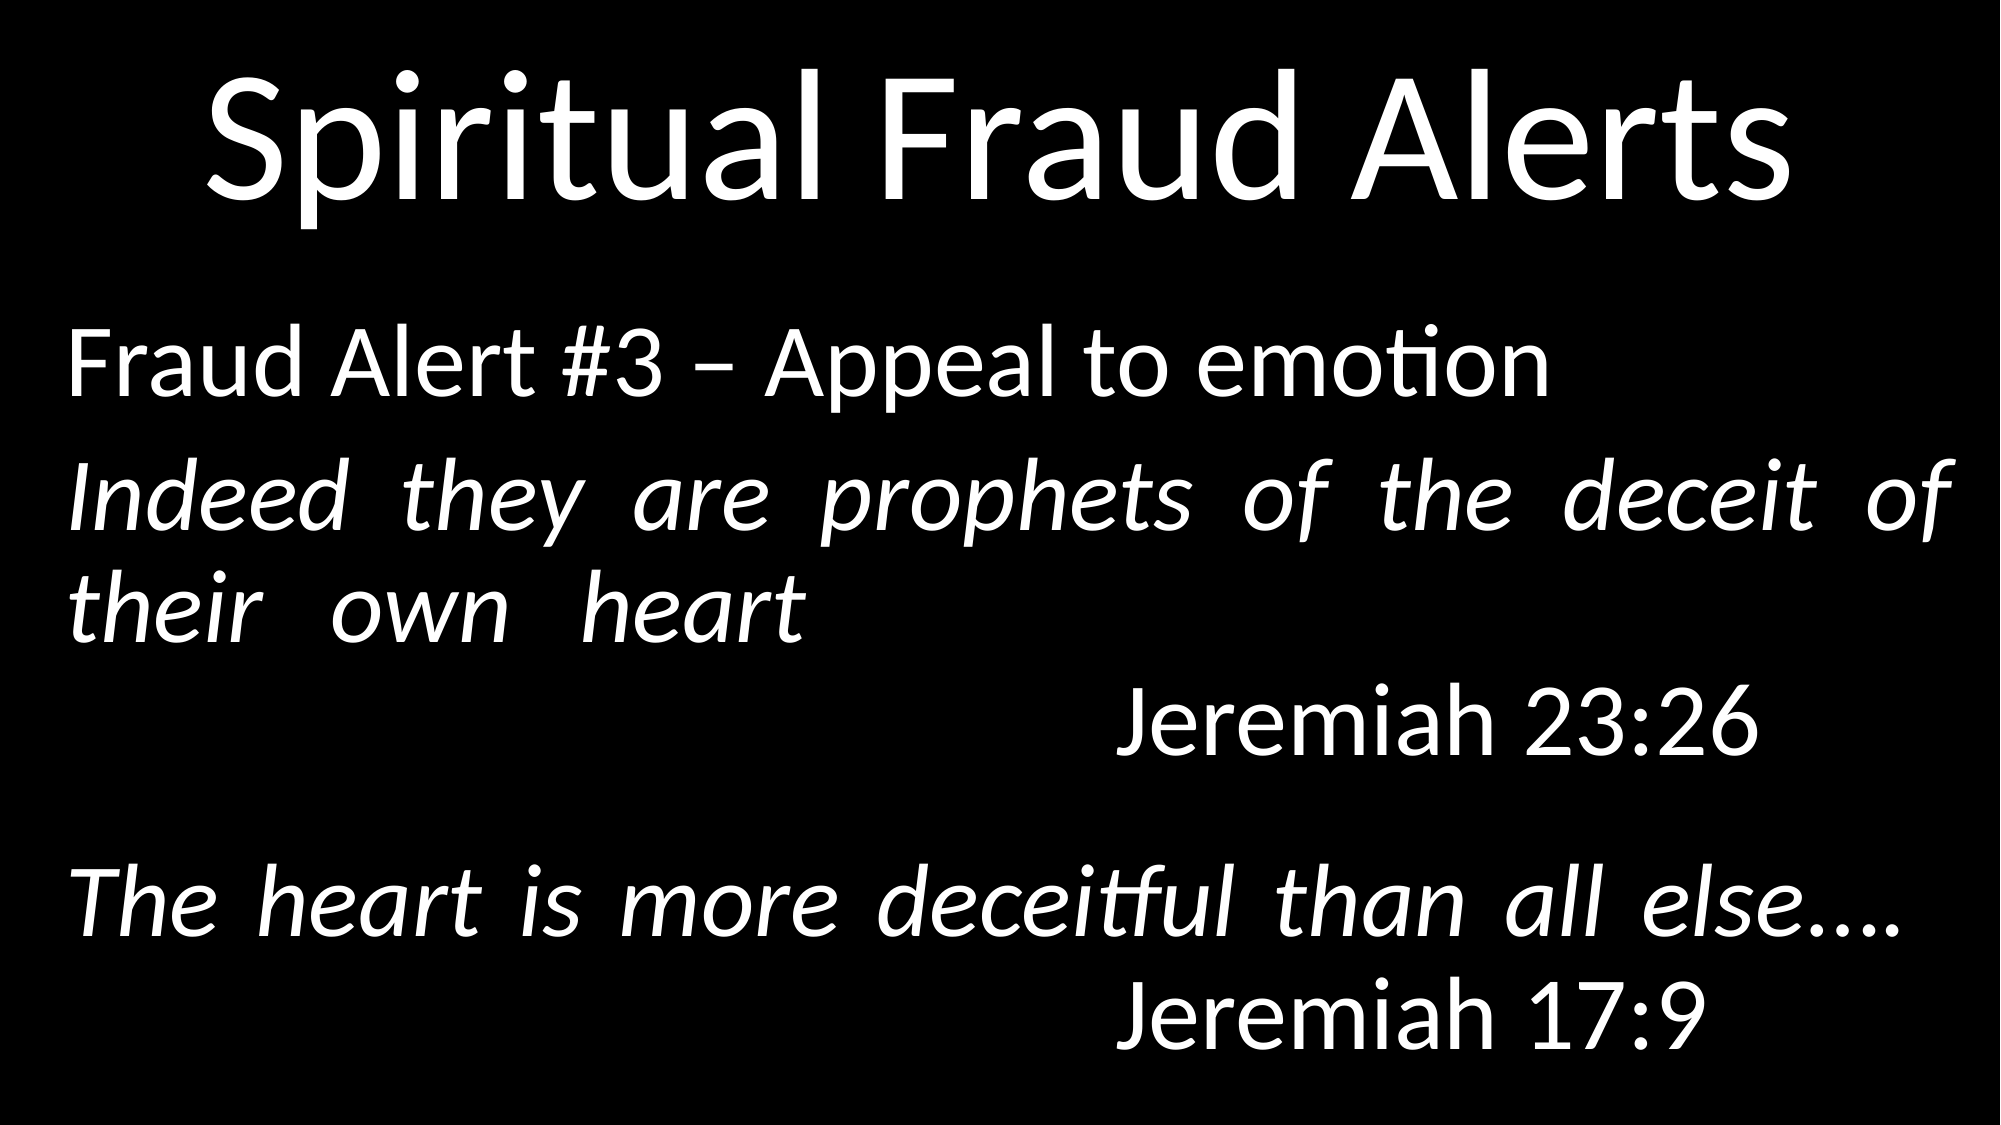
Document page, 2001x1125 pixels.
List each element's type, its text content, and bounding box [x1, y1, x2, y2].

title Spiritual Fraud Alerts [0, 0, 2000, 278]
list Fraud Alert #3 – Appeal to emotion Indeed they are prophets of the deceit of their own heart Jeremiah 23:26 The heart is more deceitful than all else…. Jeremiah 17:9 [50, 299, 1969, 1125]
